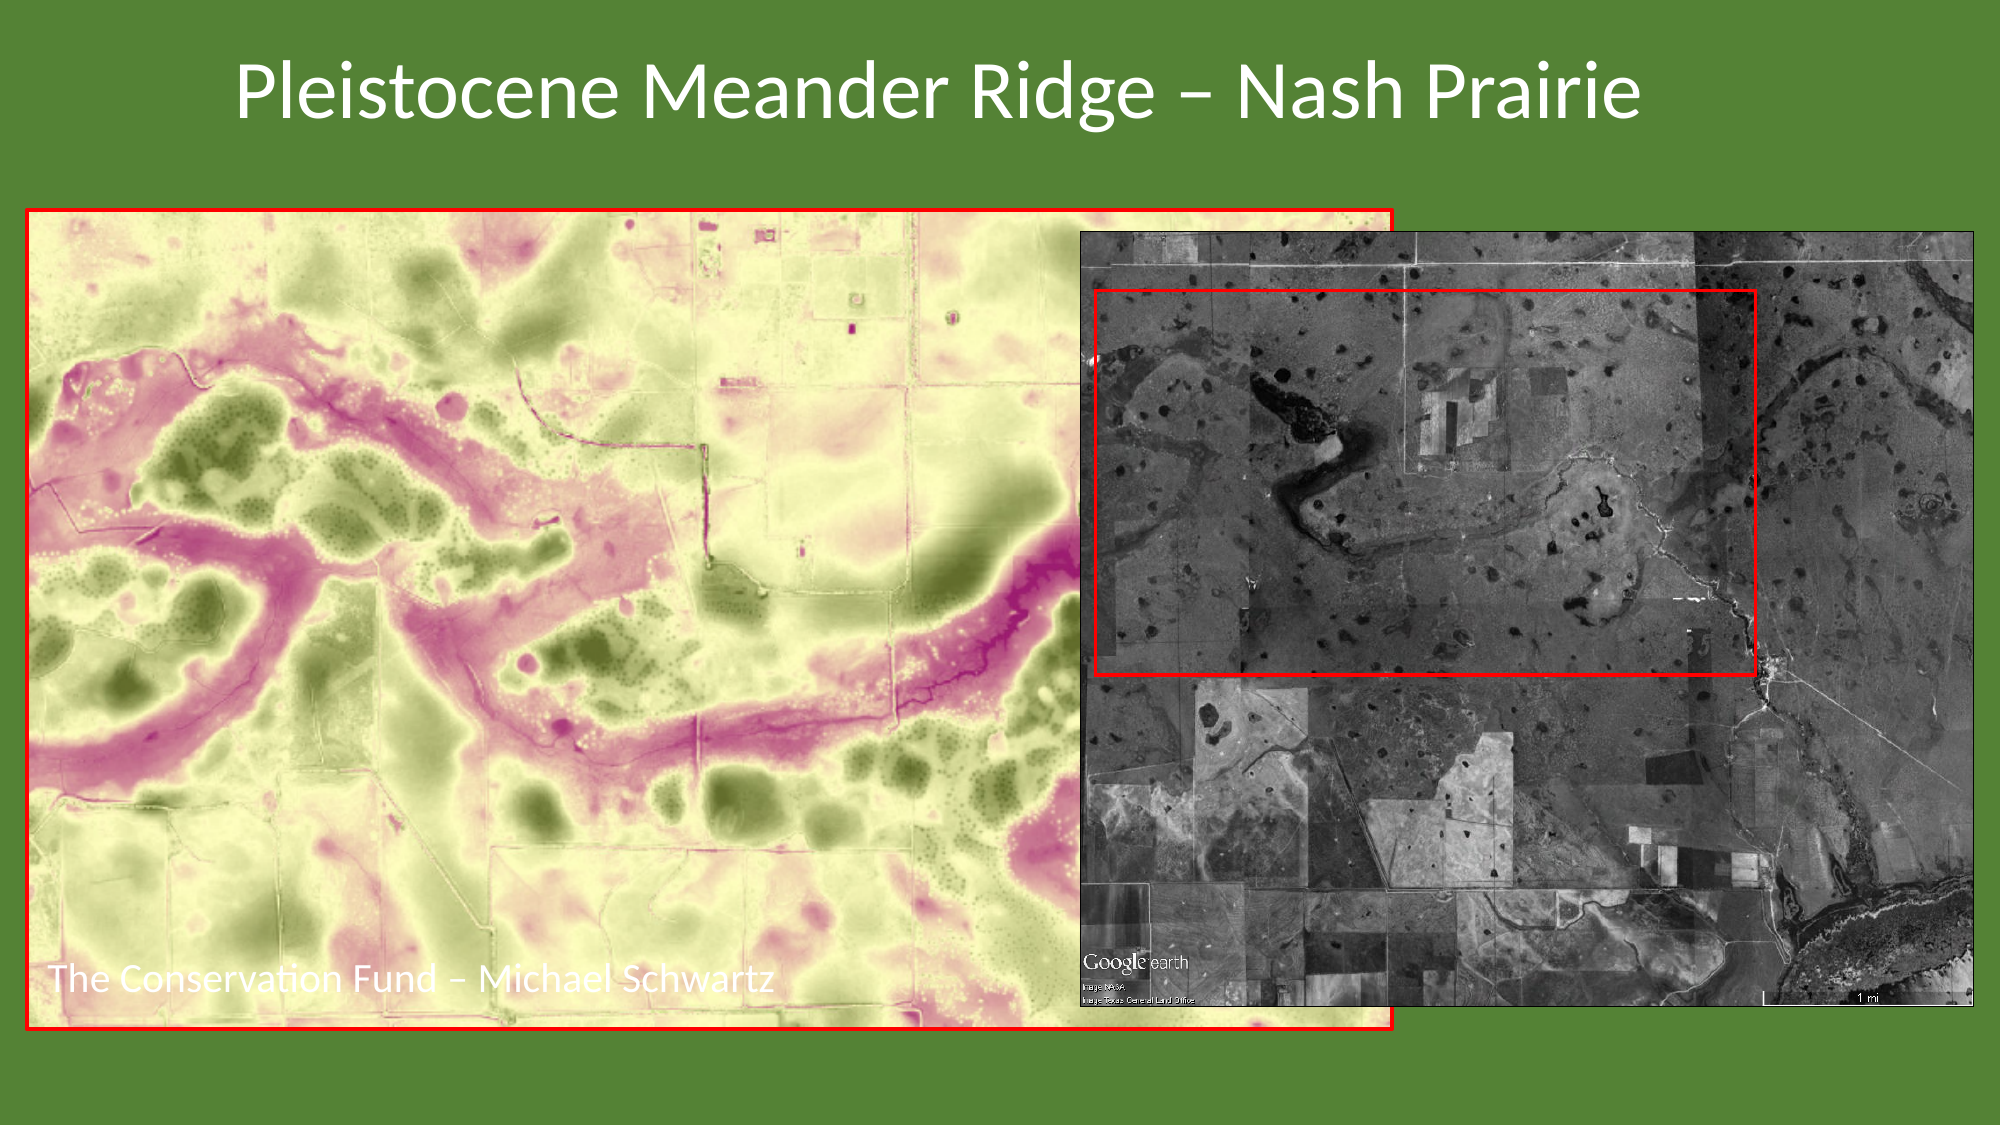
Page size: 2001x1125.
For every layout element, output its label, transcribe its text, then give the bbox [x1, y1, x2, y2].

picture [28, 211, 1974, 1027]
text_box Pleistocene Meander Ridge – Nash Prairie [219, 27, 2000, 143]
